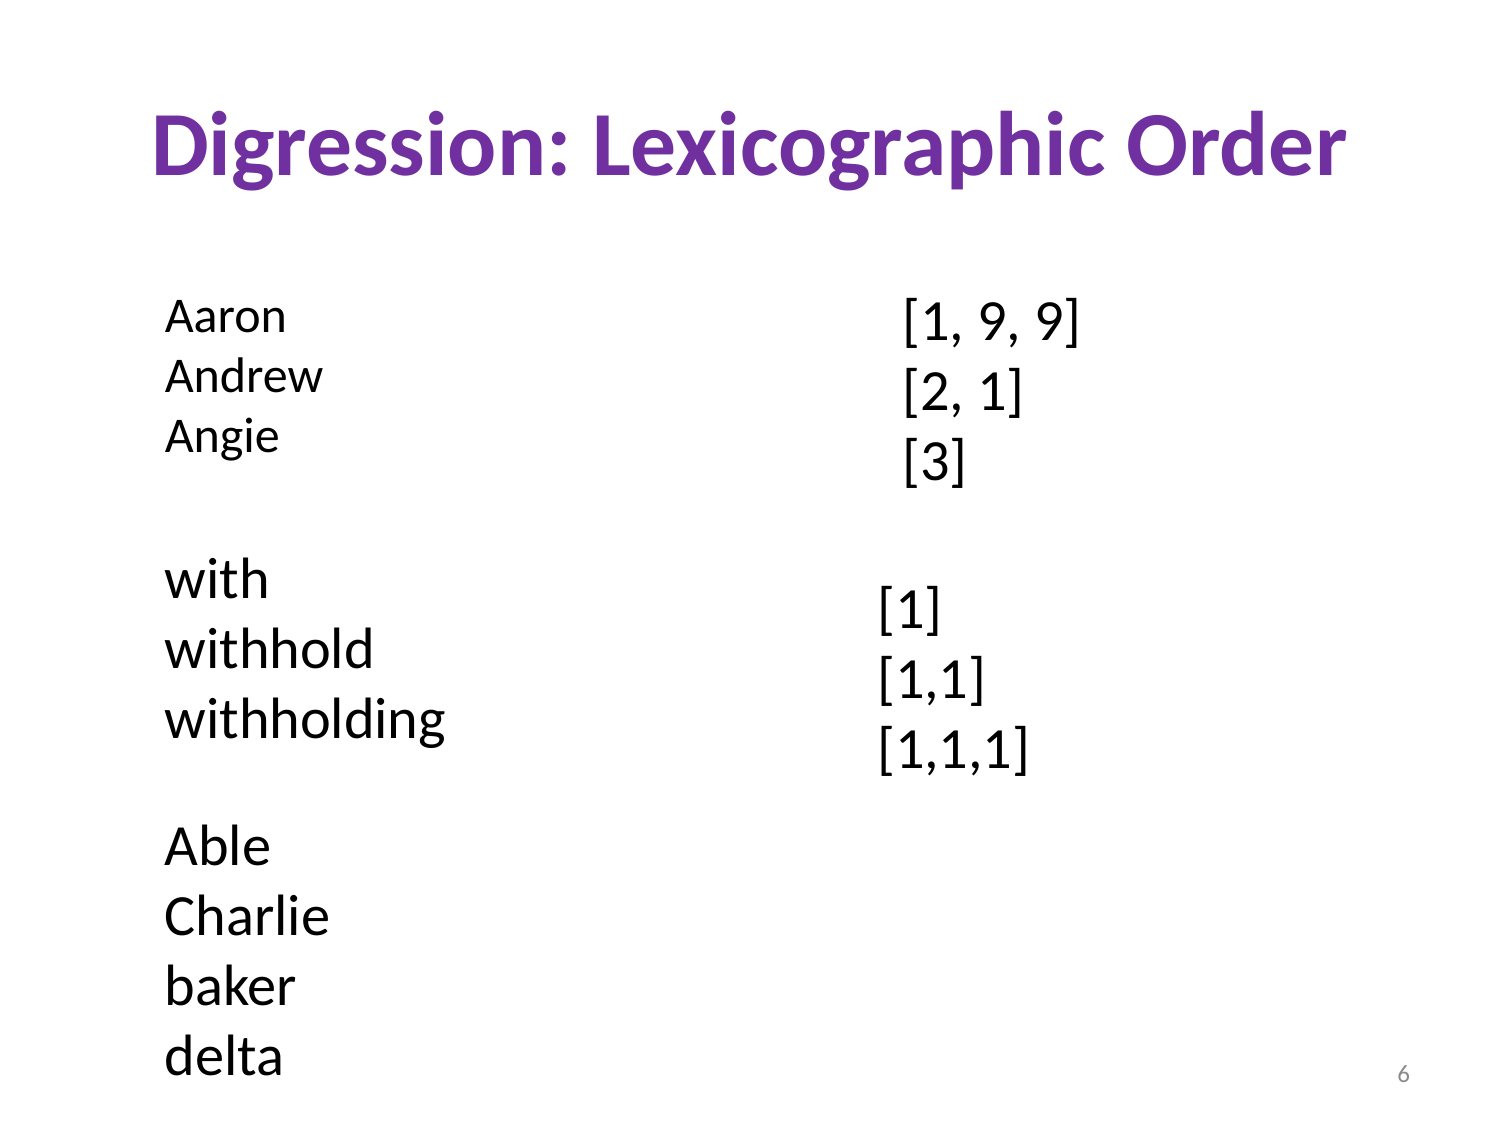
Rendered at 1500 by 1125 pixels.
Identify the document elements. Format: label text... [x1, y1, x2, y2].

text_box Aaron Andrew Angie [150, 274, 550, 470]
text_box with withhold withholding [150, 532, 550, 758]
text_box [1, 9, 9] [2, 1] [3] [887, 275, 1288, 500]
text_box [1] [1,1] [1,1,1] [862, 562, 1263, 788]
text_box Able Charlie baker delta [150, 799, 550, 1095]
slide_number 6 [1074, 1042, 1425, 1103]
title Digression: Lexicographic Order [75, 45, 1425, 233]
